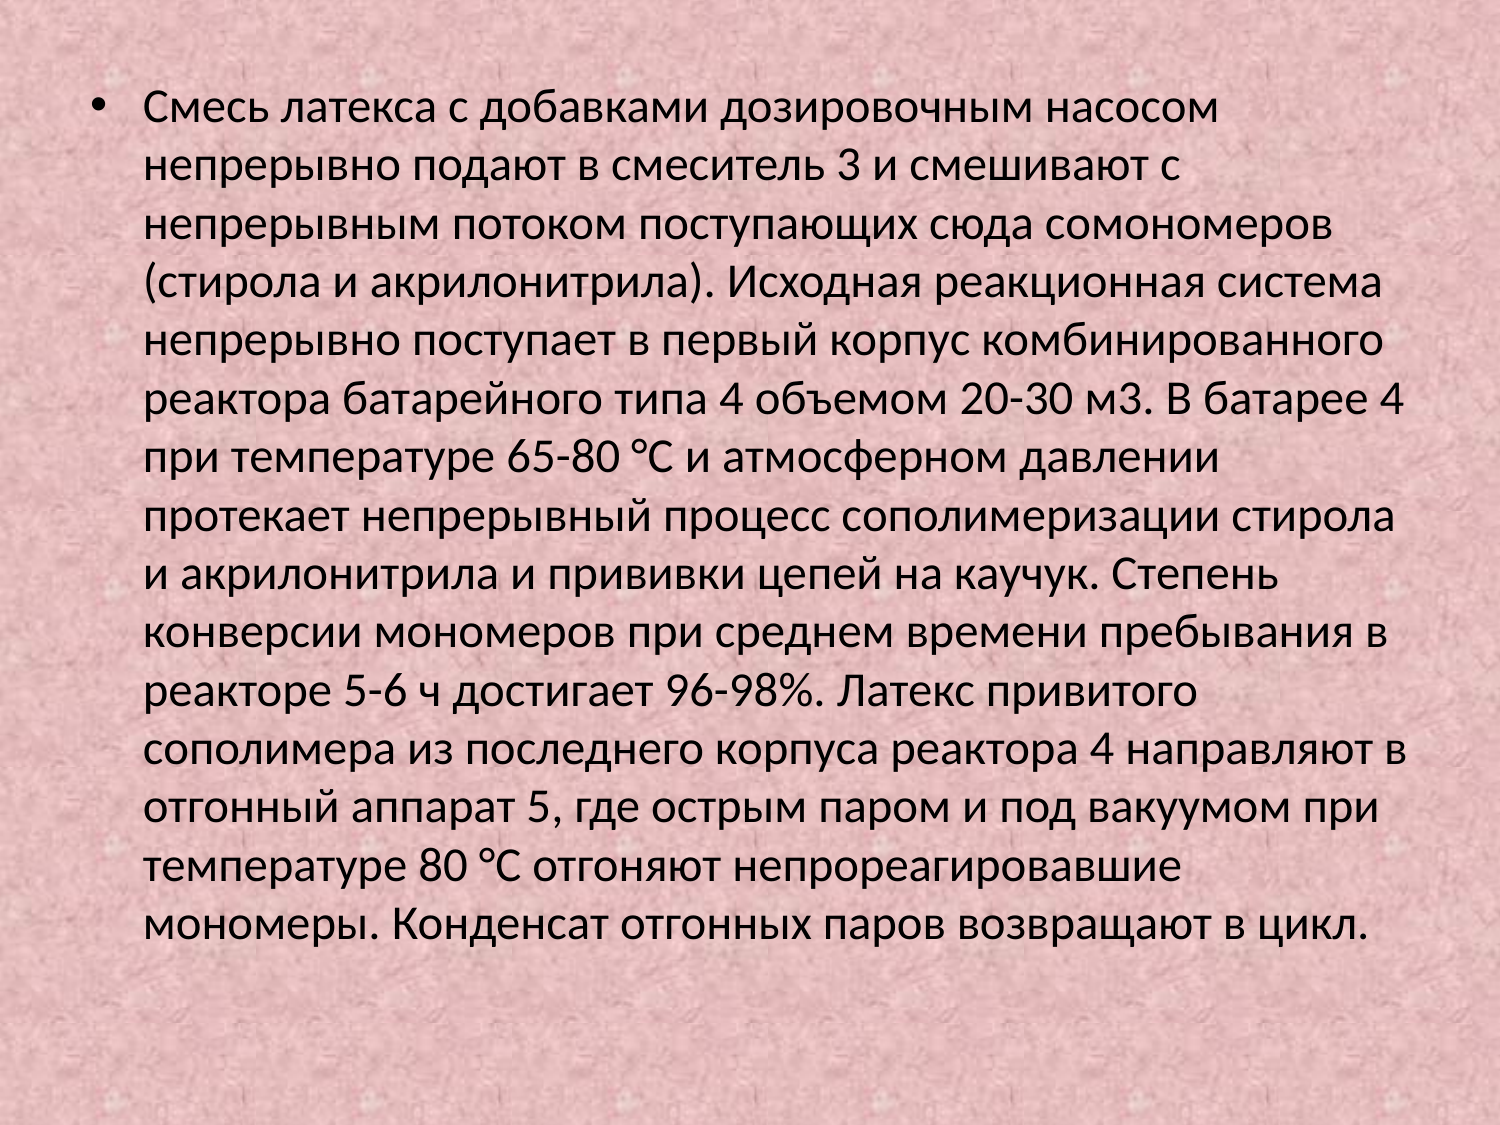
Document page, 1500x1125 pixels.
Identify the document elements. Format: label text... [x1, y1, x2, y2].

picture [0, 0, 1500, 1125]
list Смесь латекса с добавками дозировочным насосом непрерывно подают в смеситель 3 и смешивают с непрерывным потоком поступающих сюда сомономеров (стирола и акрилонитрила). Исходная реакционная система непрерывно поступает в первый корпус комбинированного реактора батарейного типа 4 объемом 20-30 м3. В батарее 4 при температуре 65-80 °С и атмосферном давлении протекает непрерывный процесс сополимеризации стирола и акрилонитрила и прививки цепей на каучук. Степень конверсии мономеров при среднем времени пребывания в реакторе 5-6 ч достигает 96-98%. Латекс привитого сополимера из последнего корпуса реактора 4 направляют в отгонный аппарат 5, где острым паром и под вакуумом при температуре 80 °С отгоняют непрореагировавшие мономеры. Конденсат отгонных паров возвращают в цикл. [75, 66, 1425, 1005]
